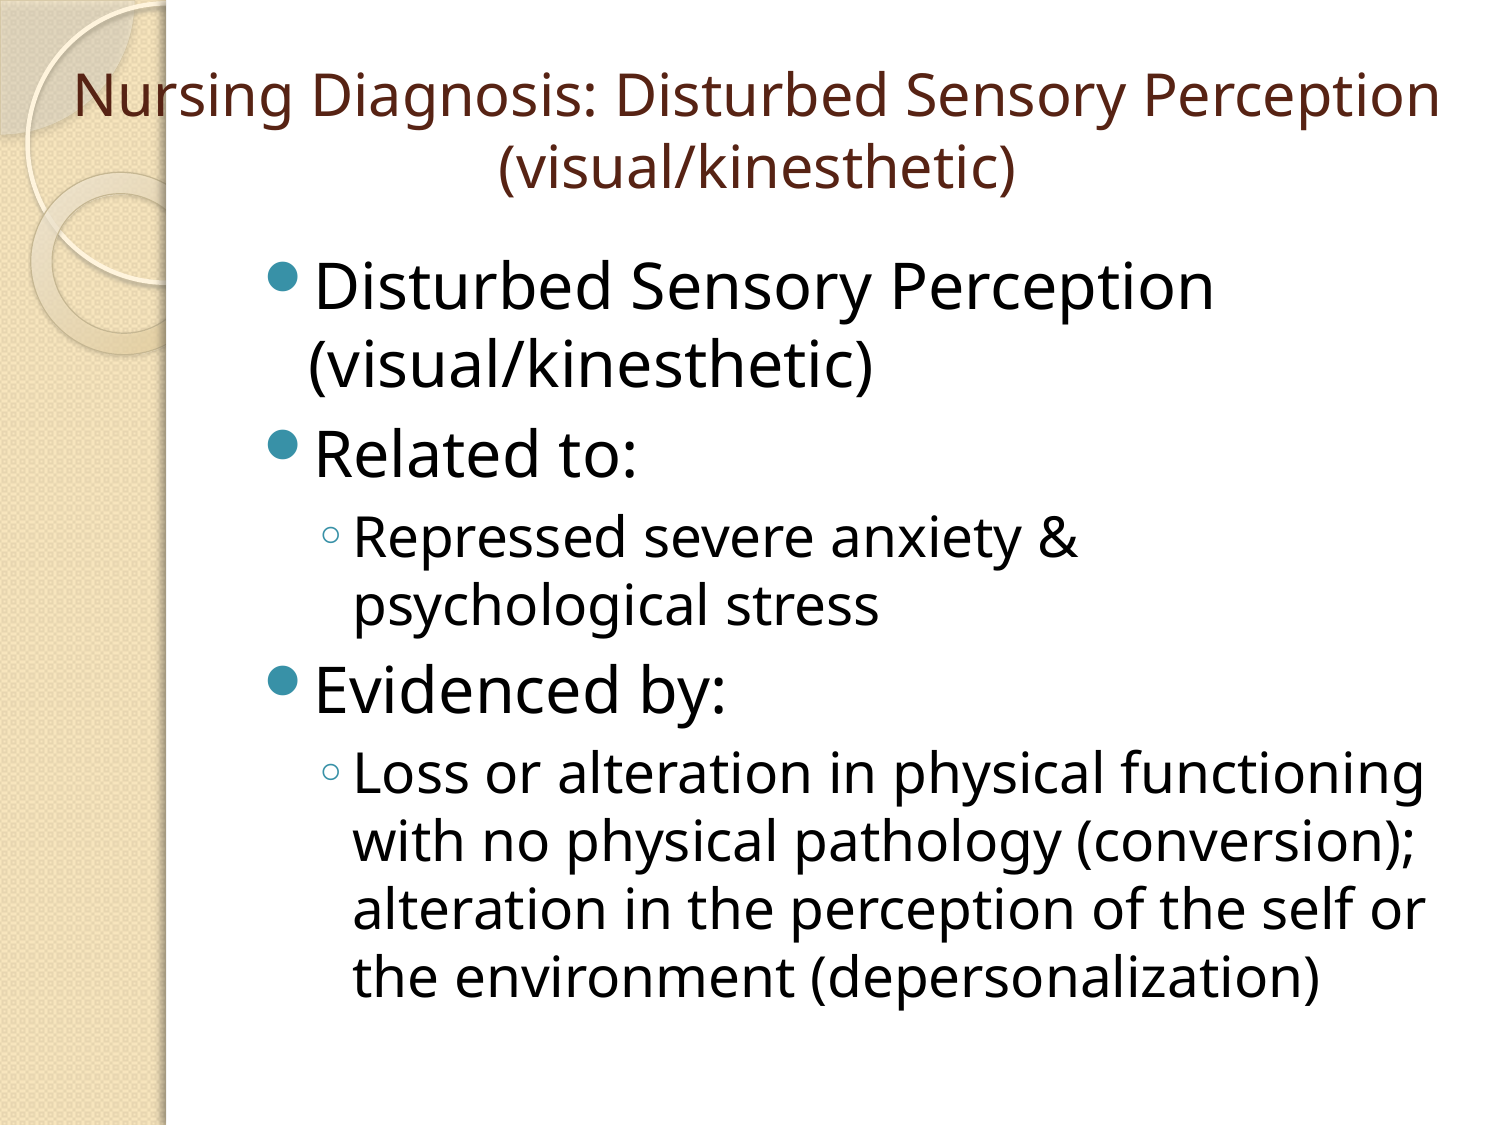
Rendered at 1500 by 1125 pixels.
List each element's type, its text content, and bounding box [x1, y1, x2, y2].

list Disturbed Sensory Perception (visual/kinesthetic) Related to: Repressed severe anxiety & psychological stress Evidenced by: Loss or alteration in physical functioning with no physical pathology (conversion); alteration in the perception of the self or the environment (depersonalization) [235, 237, 1466, 1026]
title Nursing Diagnosis: Disturbed Sensory Perception (visual/kinesthetic) [50, 45, 1466, 213]
